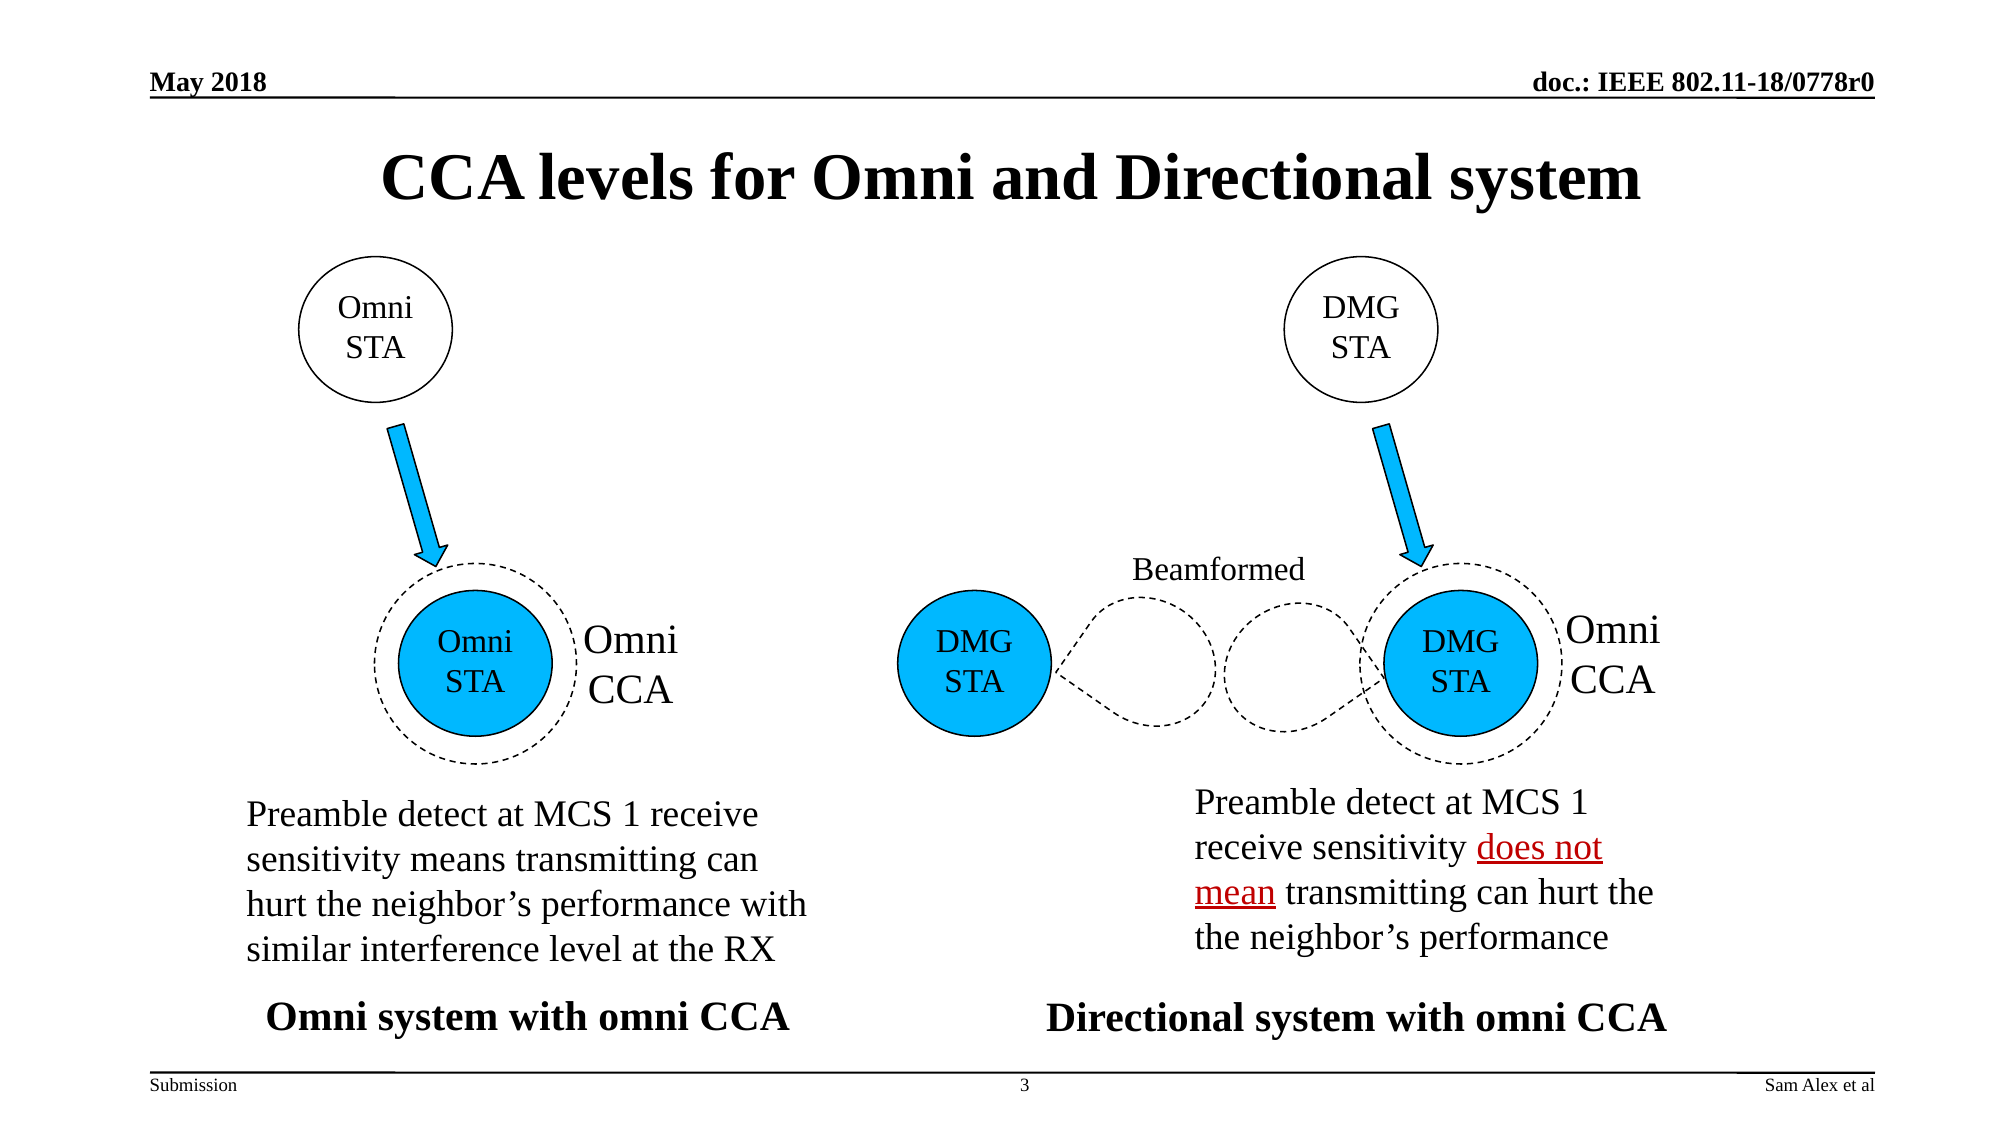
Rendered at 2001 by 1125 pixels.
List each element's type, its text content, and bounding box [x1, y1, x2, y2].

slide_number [149, 59, 750, 97]
text_box Directional system with omni CCA [1015, 982, 1699, 1048]
text_box [1224, 603, 1385, 732]
text_box [387, 423, 448, 567]
text_box [1361, 563, 1551, 764]
text_box DMG STA [897, 590, 1052, 737]
text_box Omni STA [298, 256, 453, 403]
slide_number 3 [936, 1072, 1113, 1111]
text_box Preamble detect at MCS 1 receive sensitivity means transmitting can hurt the neighbor’s performance with similar interference level at the RX [231, 781, 825, 976]
text_box Beamformed [1117, 540, 1321, 595]
footer Sam Alex et al [1169, 1072, 1876, 1111]
text_box [1372, 423, 1434, 567]
text_box [374, 563, 568, 764]
text_box [1055, 597, 1216, 727]
text_box Omni CCA [1550, 594, 1676, 710]
text_box Preamble detect at MCS 1 receive sensitivity does not mean transmitting can hurt the the neighbor’s performance [1179, 769, 1697, 965]
text_box DMG STA [1284, 256, 1438, 403]
text_box Omni CCA [568, 604, 694, 719]
text_box Omni system with omni CCA [243, 981, 813, 1047]
title CCA levels for Omni and Directional system [149, 97, 1876, 248]
